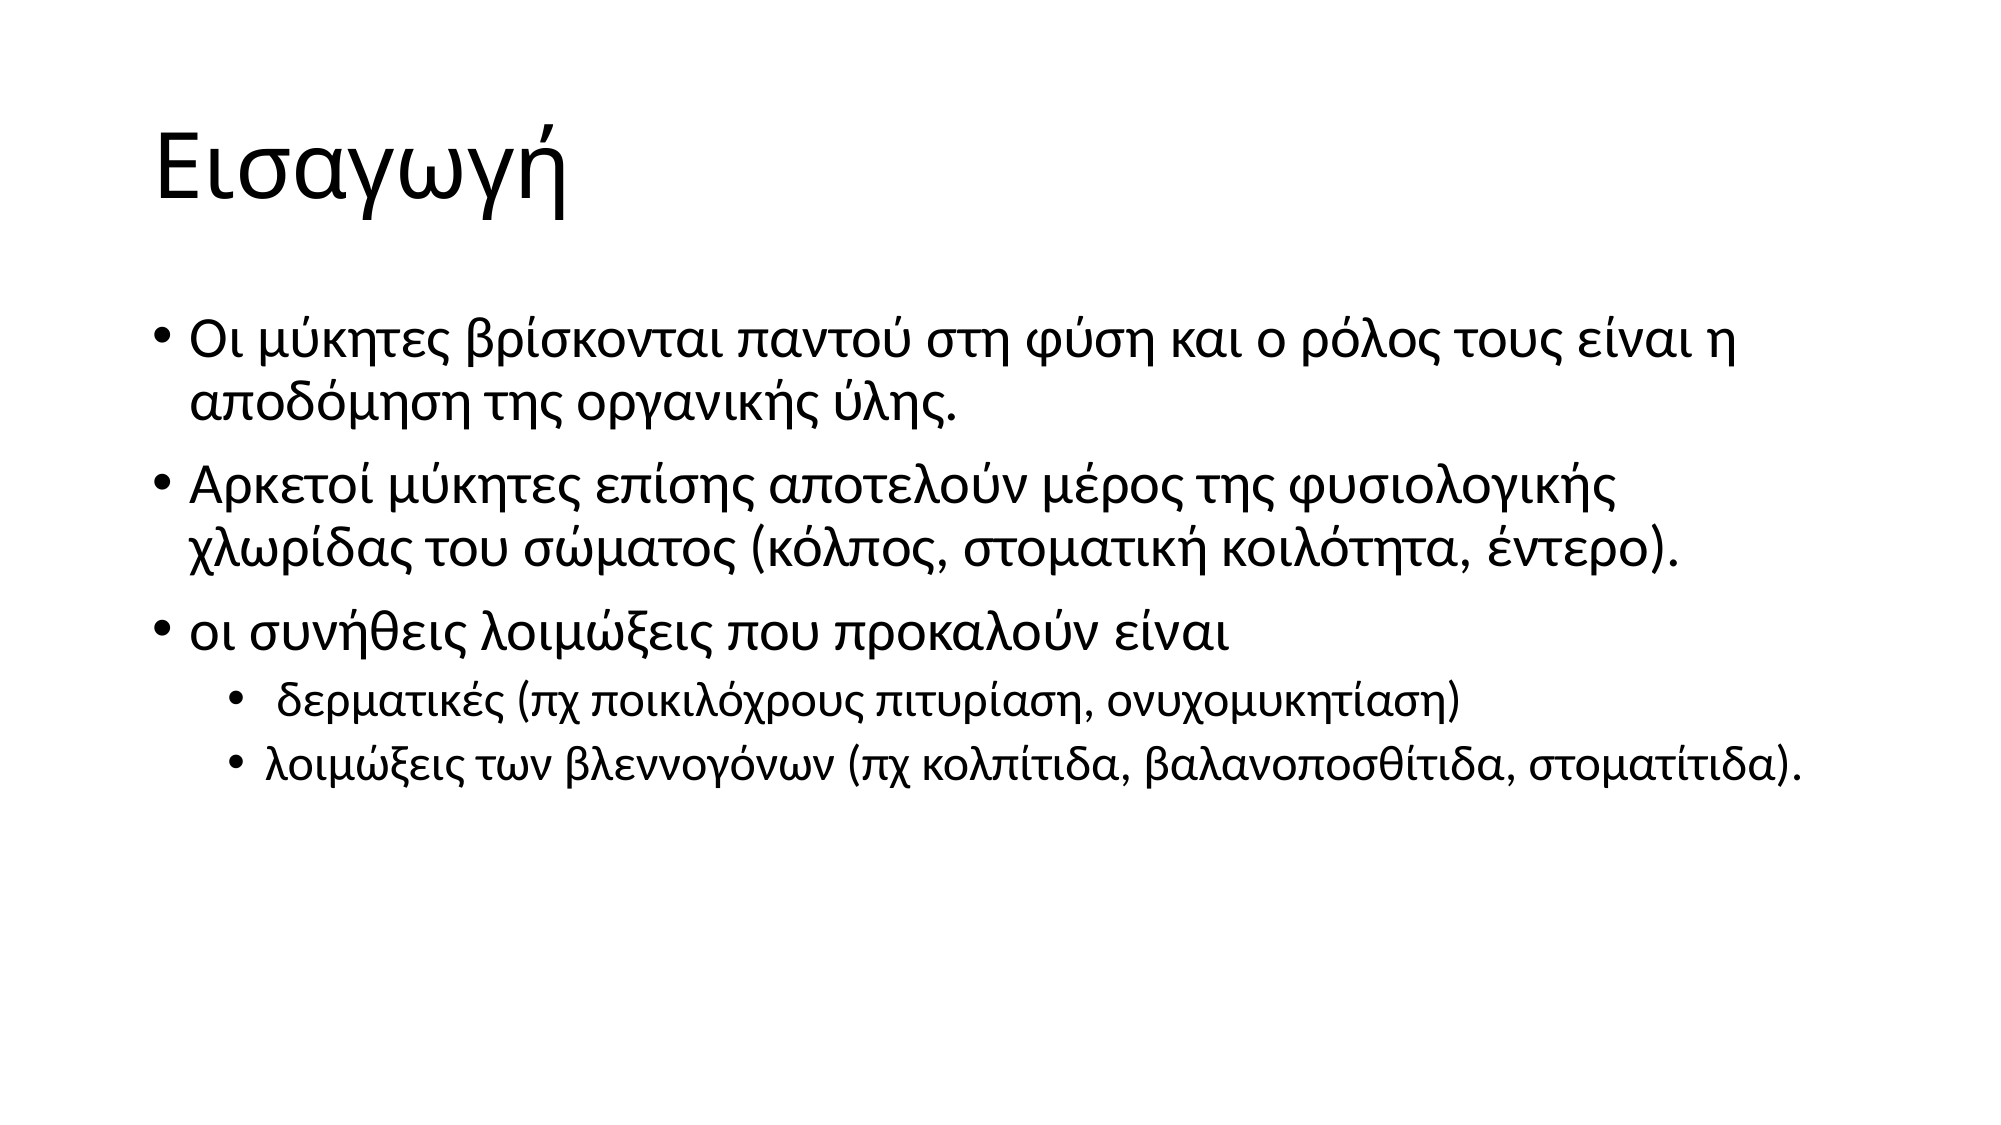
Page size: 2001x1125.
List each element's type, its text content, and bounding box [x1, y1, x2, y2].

list Οι μύκητες βρίσκονται παντού στη φύση και ο ρόλος τους είναι η αποδόμηση της οργανικής ύλης. Αρκετοί μύκητες επίσης αποτελούν μέρος της φυσιολογικής χλωρίδας του σώματος (κόλπος, στοματική κοιλότητα, έντερο). οι συνήθεις λοιμώξεις που προκαλούν είναι δερματικές (πχ ποικιλόχρους πιτυρίαση, ονυχομυκητίαση) λοιμώξεις των βλεννογόνων (πχ κολπίτιδα, βαλανοποσθίτιδα, στοματίτιδα). [137, 299, 1863, 1014]
title Εισαγωγή [137, 59, 1863, 278]
